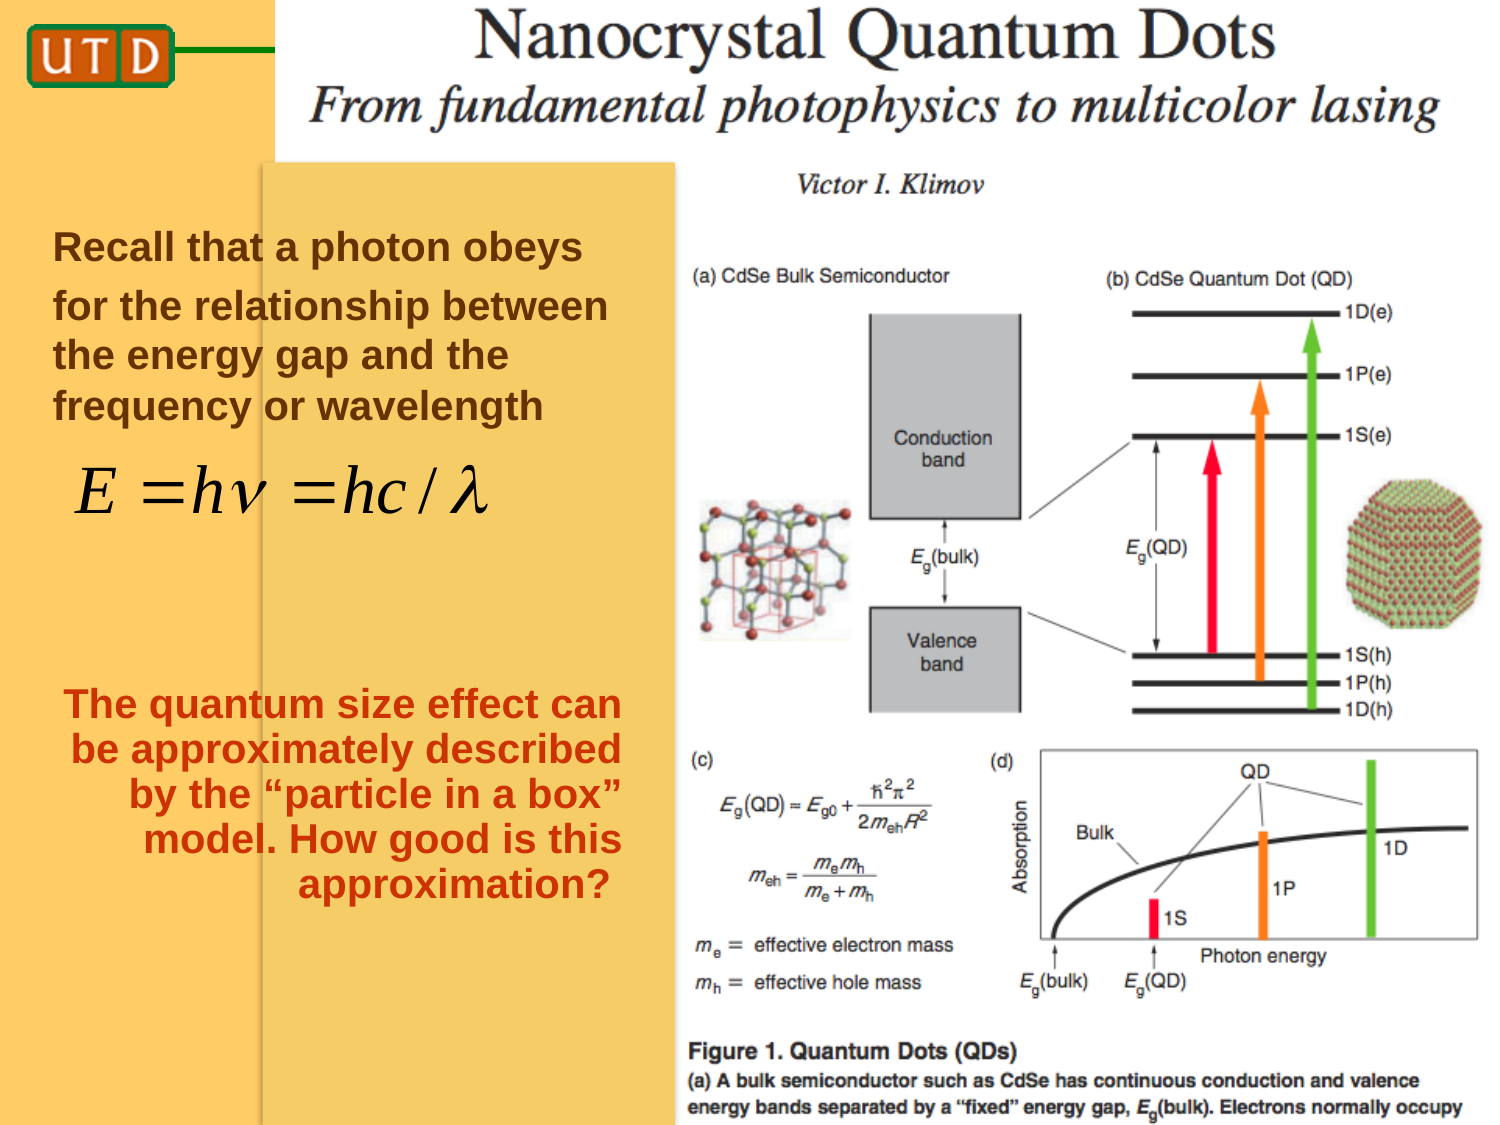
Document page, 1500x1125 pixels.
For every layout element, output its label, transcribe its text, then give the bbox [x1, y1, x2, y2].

text_box The quantum size effect can be approximately described by the “particle in a box” model. How good is this approximation? [37, 675, 269, 1025]
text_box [62, 449, 501, 531]
subtitle Recall that a photon obeys for the relationship between the energy gap and the frequency or wavelength [37, 212, 269, 488]
text_box [262, 1025, 270, 1125]
picture [274, 0, 1500, 1125]
text_box [262, 162, 269, 212]
text_box [262, 539, 269, 675]
picture [26, 24, 175, 88]
